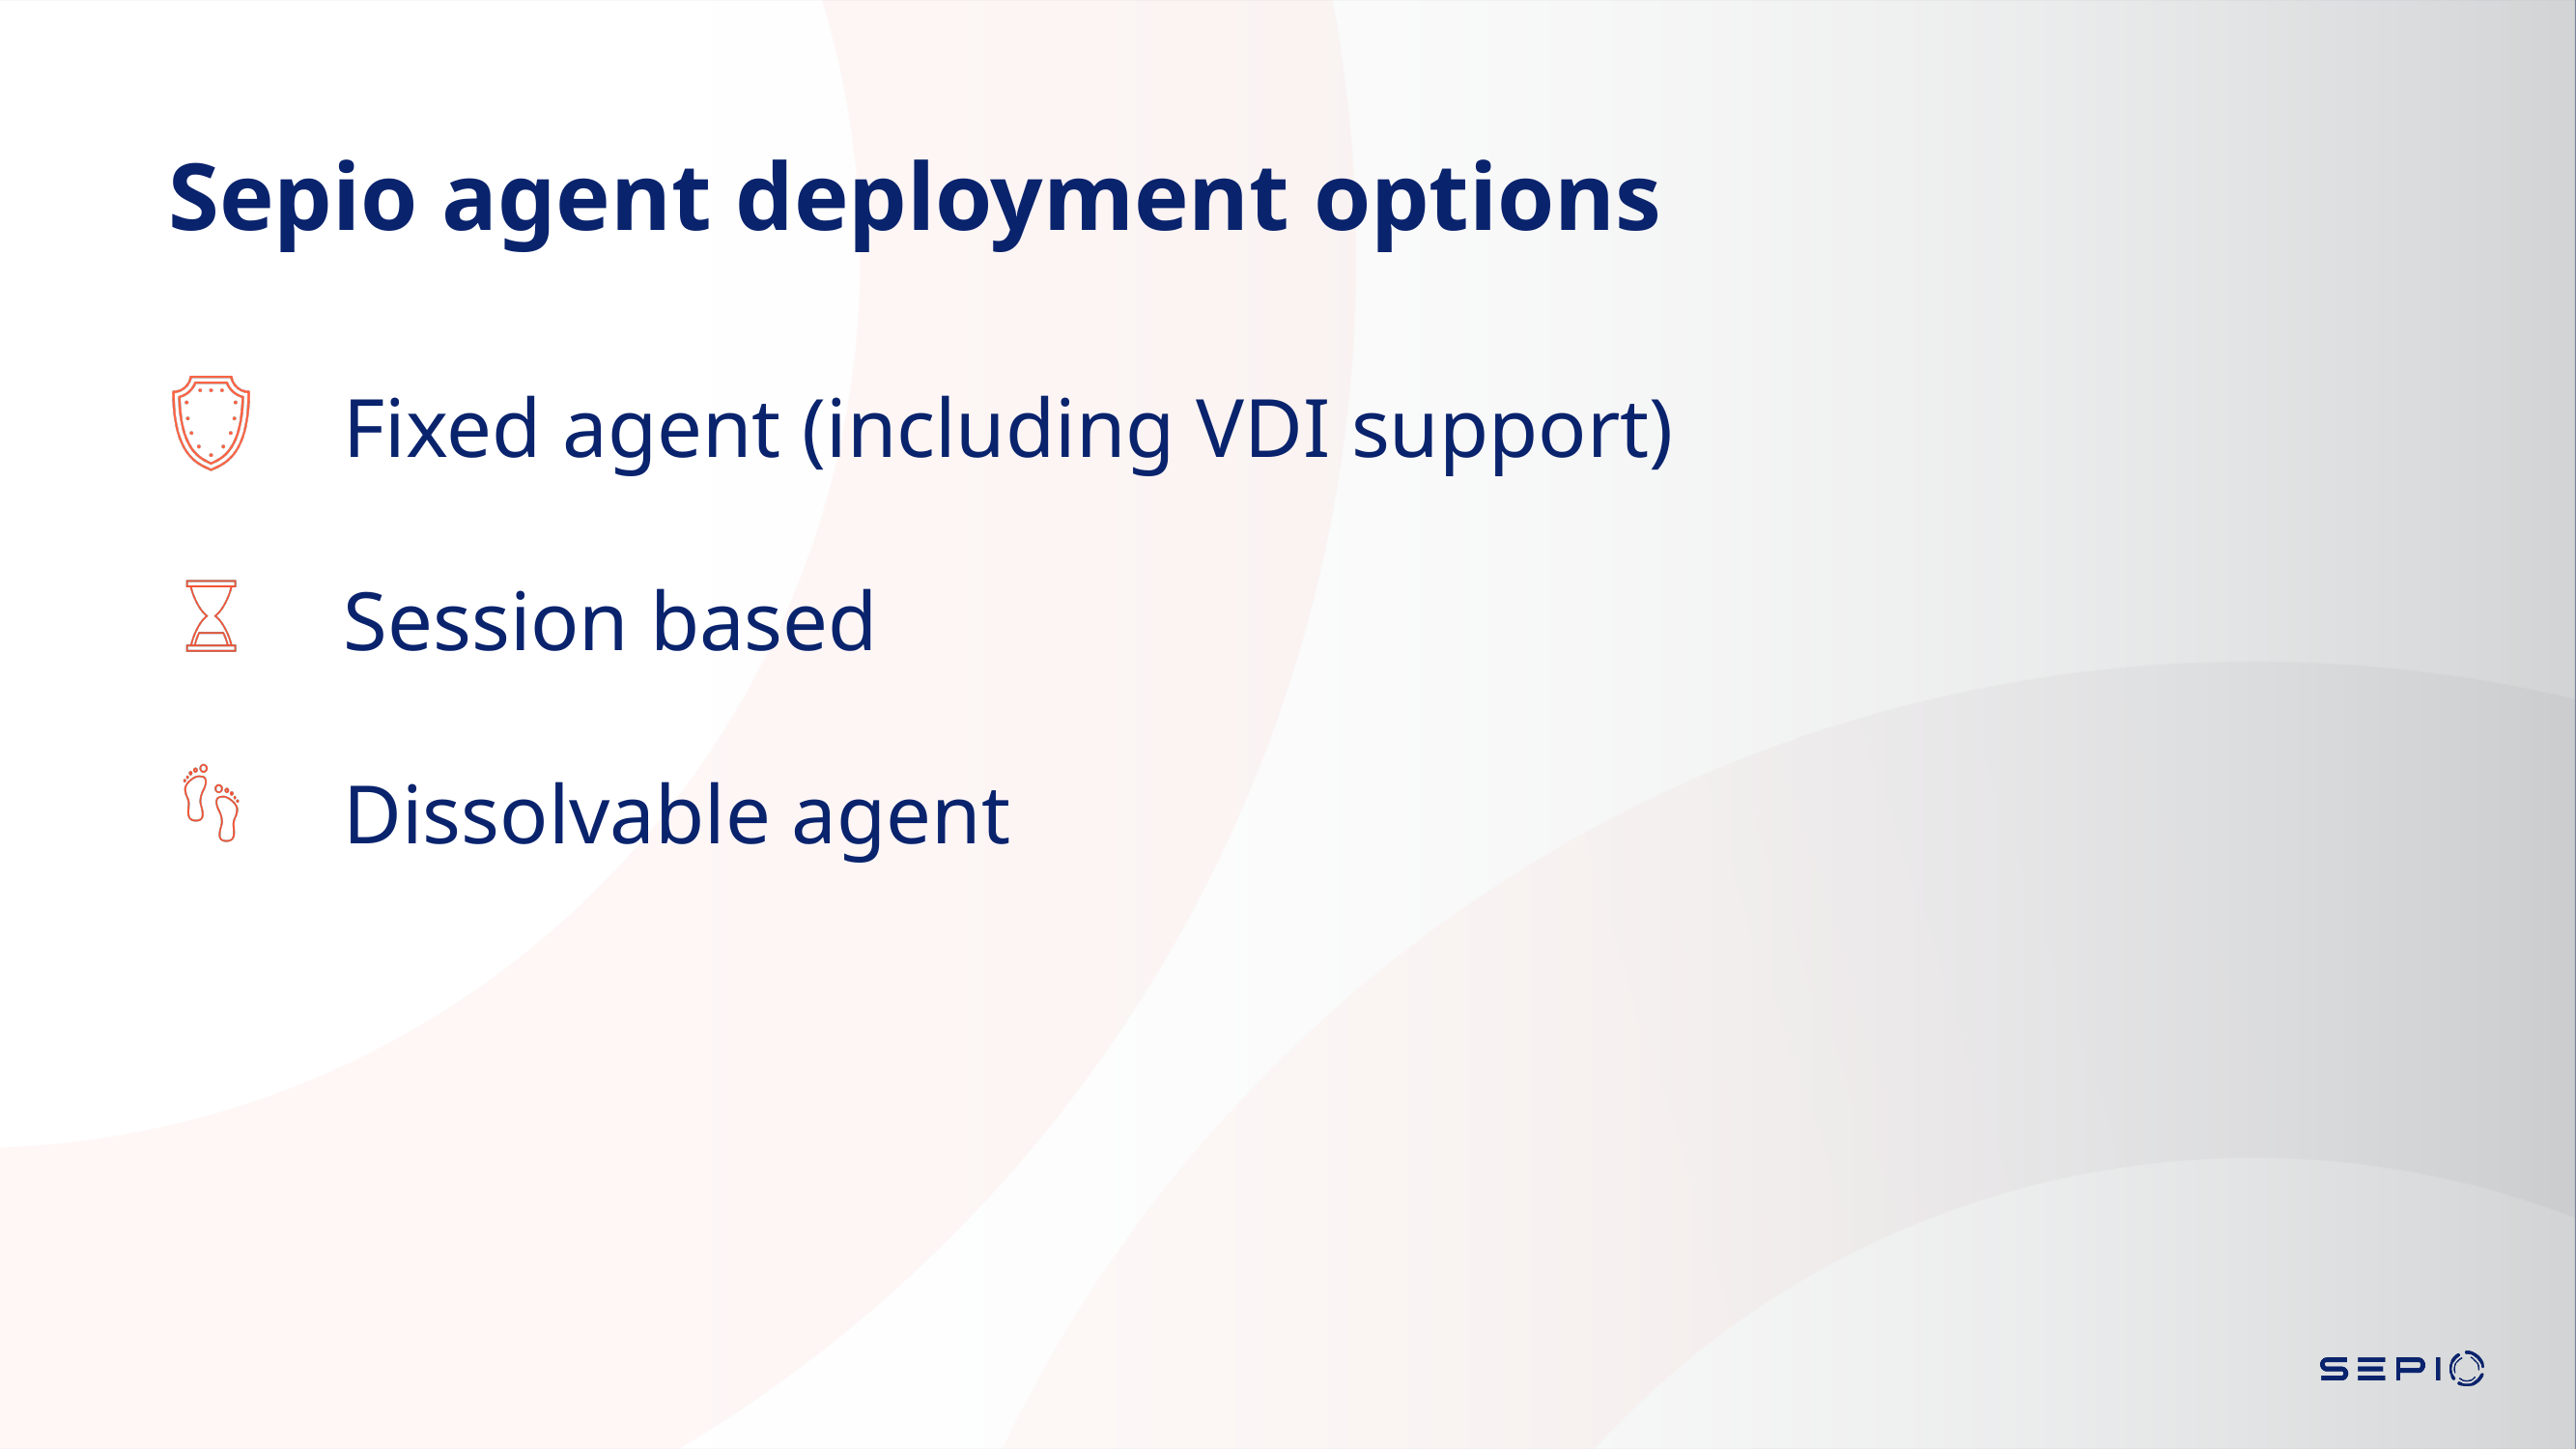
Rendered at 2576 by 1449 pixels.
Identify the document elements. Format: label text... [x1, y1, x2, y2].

list Sepio agent deployment options [168, 127, 2349, 260]
list Fixed agent (including VDI support) Session based Dissolvable agent [343, 338, 2576, 1157]
picture [0, 0, 2576, 1449]
